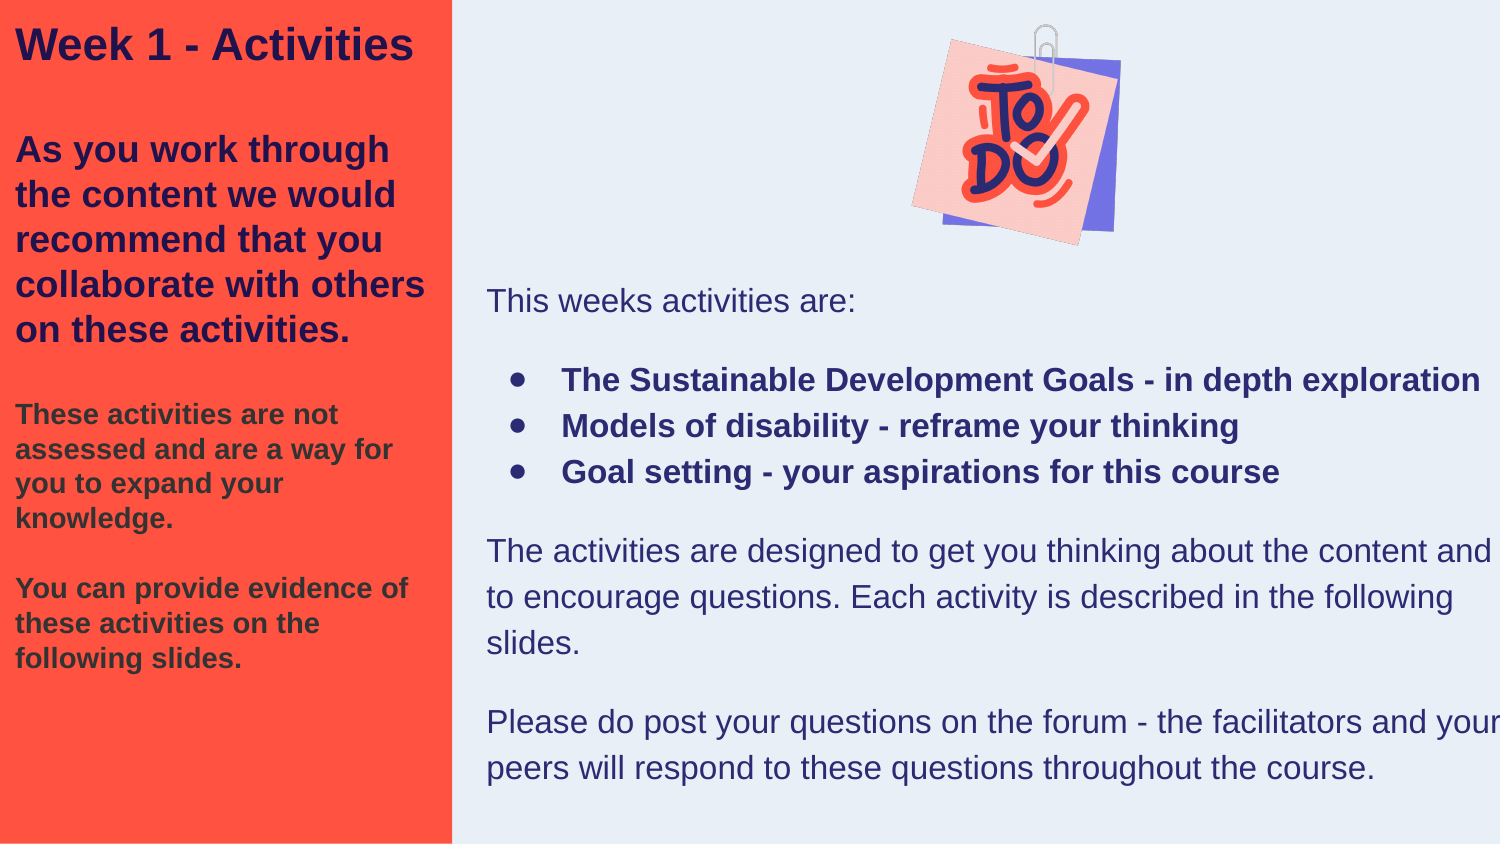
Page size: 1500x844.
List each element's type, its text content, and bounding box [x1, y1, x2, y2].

list This weeks activities are: The Sustainable Development Goals - in depth exploration Models of disability - reframe your thinking Goal setting - your aspirations for this course The activities are designed to get you thinking about the content and to encourage questions. Each activity is described in the following slides. Please do post your questions on the forum - the facilitators and your peers will respond to these questions throughout the course. [486, 273, 1500, 844]
picture [802, 9, 1247, 260]
title Week 1 - Activities As you work through the content we would recommend that you collaborate with others on these activities. These activities are not assessed and are a way for you to expand your knowledge. You can provide evidence of these activities on the following slides. [0, 0, 453, 844]
